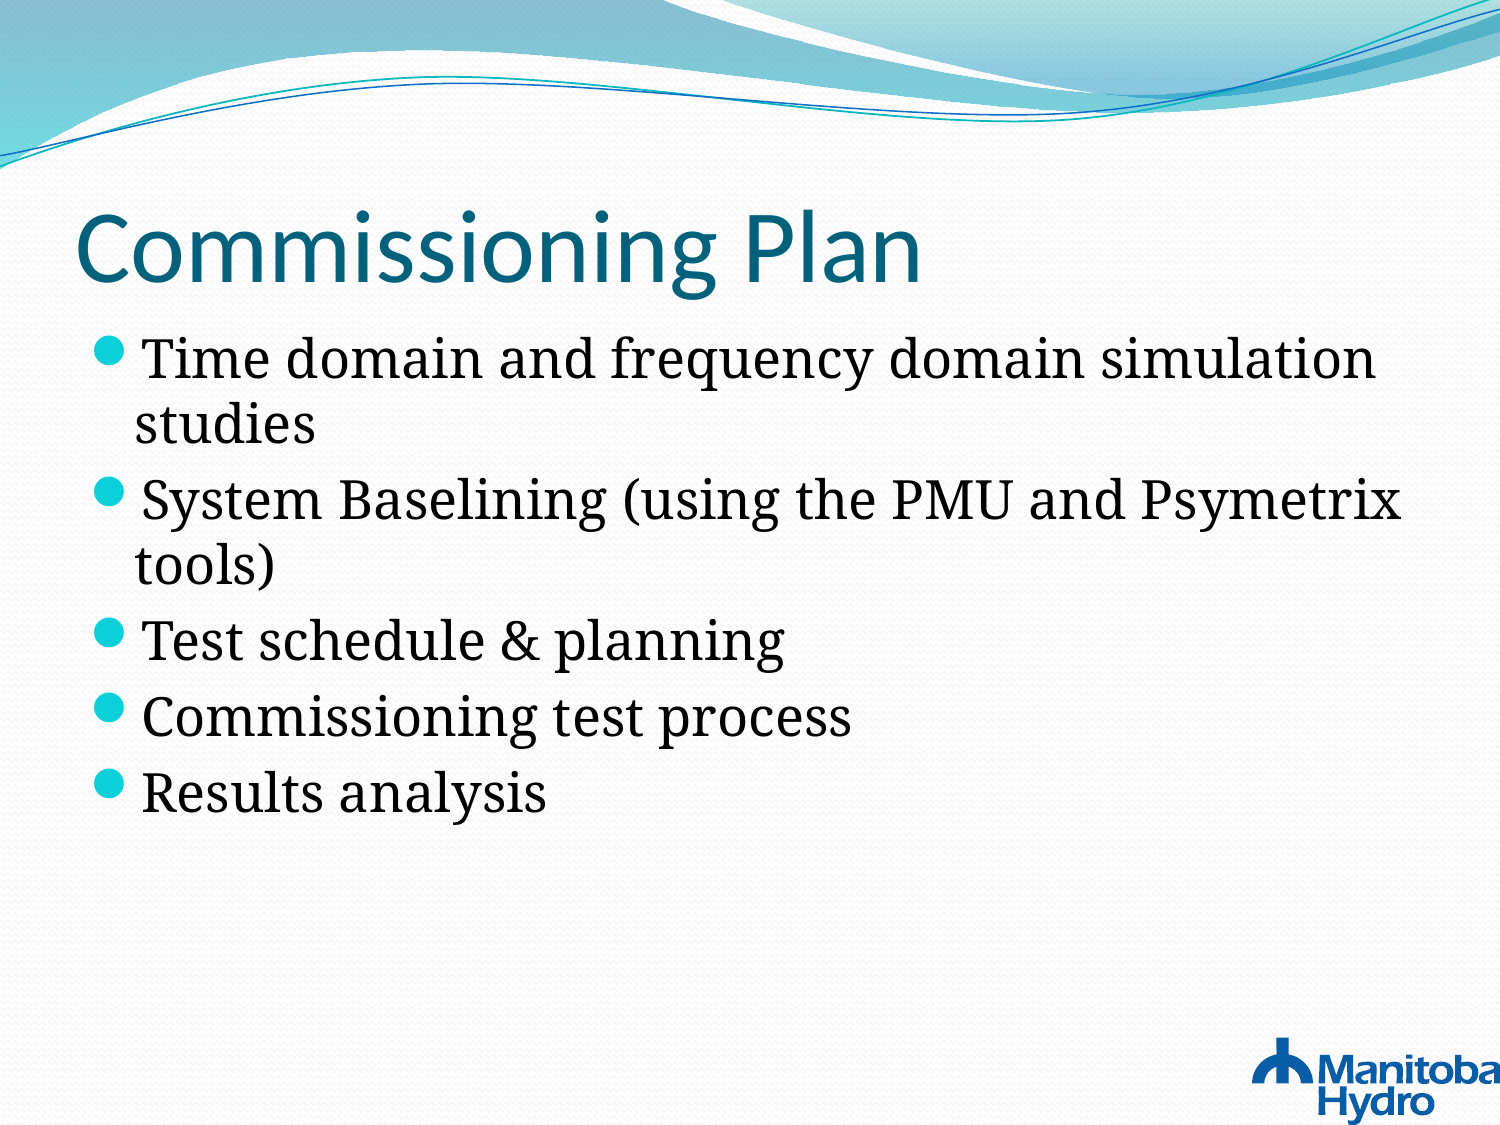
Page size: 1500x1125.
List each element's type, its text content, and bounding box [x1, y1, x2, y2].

list Time domain and frequency domain simulation studies System Baselining (using the PMU and Psymetrix tools) Test schedule & planning Commissioning test process Results analysis [75, 317, 1425, 1038]
title Commissioning Plan [75, 115, 1425, 303]
picture [1251, 1037, 1500, 1125]
